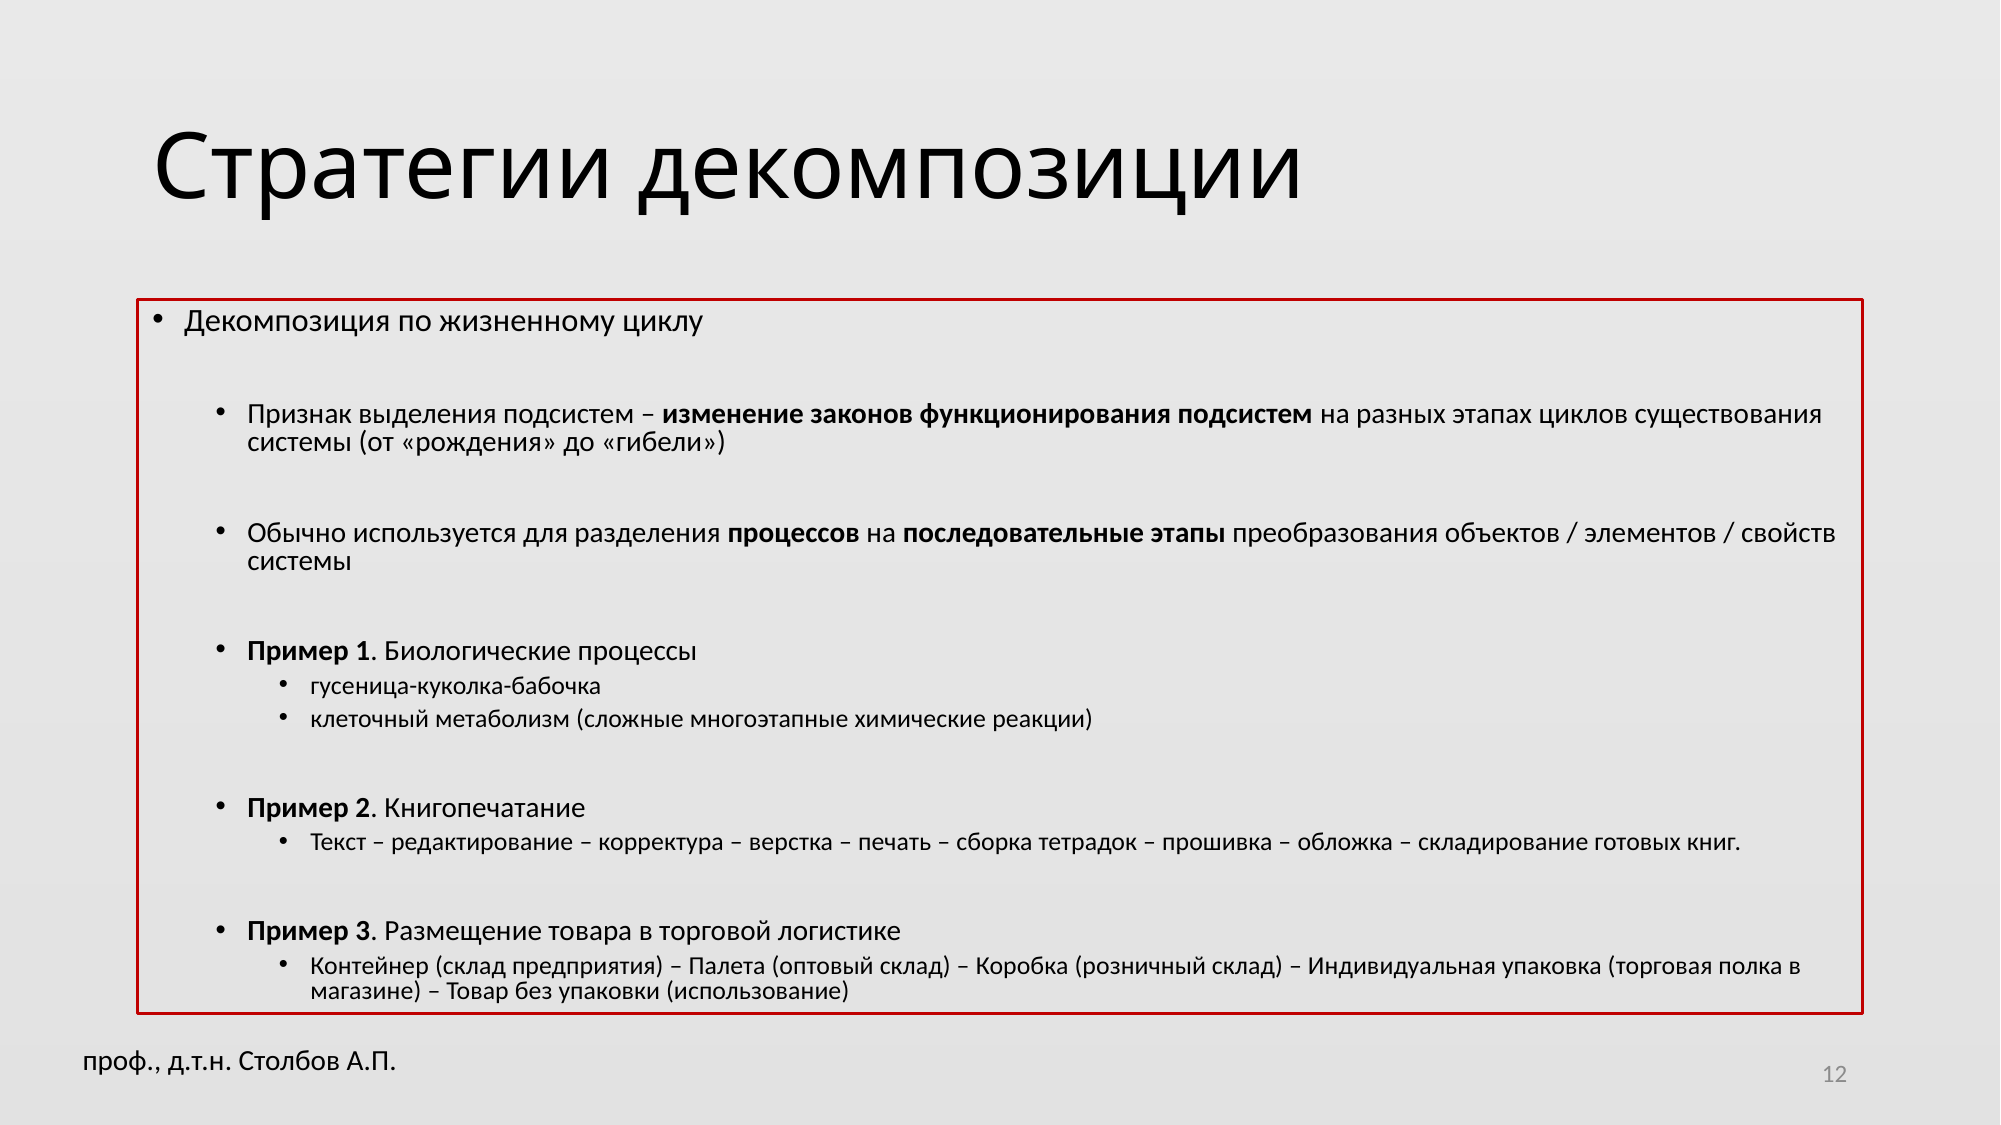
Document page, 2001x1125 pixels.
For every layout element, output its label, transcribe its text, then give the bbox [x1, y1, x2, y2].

list Декомпозиция по жизненному циклу Признак выделения подсистем – изменение законов функционирования подсистем на разных этапах циклов существования системы (от «рождения» до «гибели») Обычно используется для разделения процессов на последовательные этапы преобразования объектов / элементов / свойств системы Пример 1. Биологические процессы гусеница-куколка-бабочка клеточный метаболизм (сложные многоэтапные химические реакции) Пример 2. Книгопечатание Текст – редактирование – корректура – верстка – печать – сборка тетрадок – прошивка – обложка – складирование готовых книг. Пример 3. Размещение товара в торговой логистике Контейнер (склад предприятия) – Палета (оптовый склад) – Коробка (розничный склад) – Индивидуальная упаковка (торговая полка в магазине) – Товар без упаковки (использование) [137, 299, 1863, 1014]
text_box проф., д.т.н. Столбов А.П. [67, 1033, 413, 1084]
slide_number 12 [1412, 1042, 1863, 1103]
title Стратегии декомпозиции [137, 59, 1863, 278]
